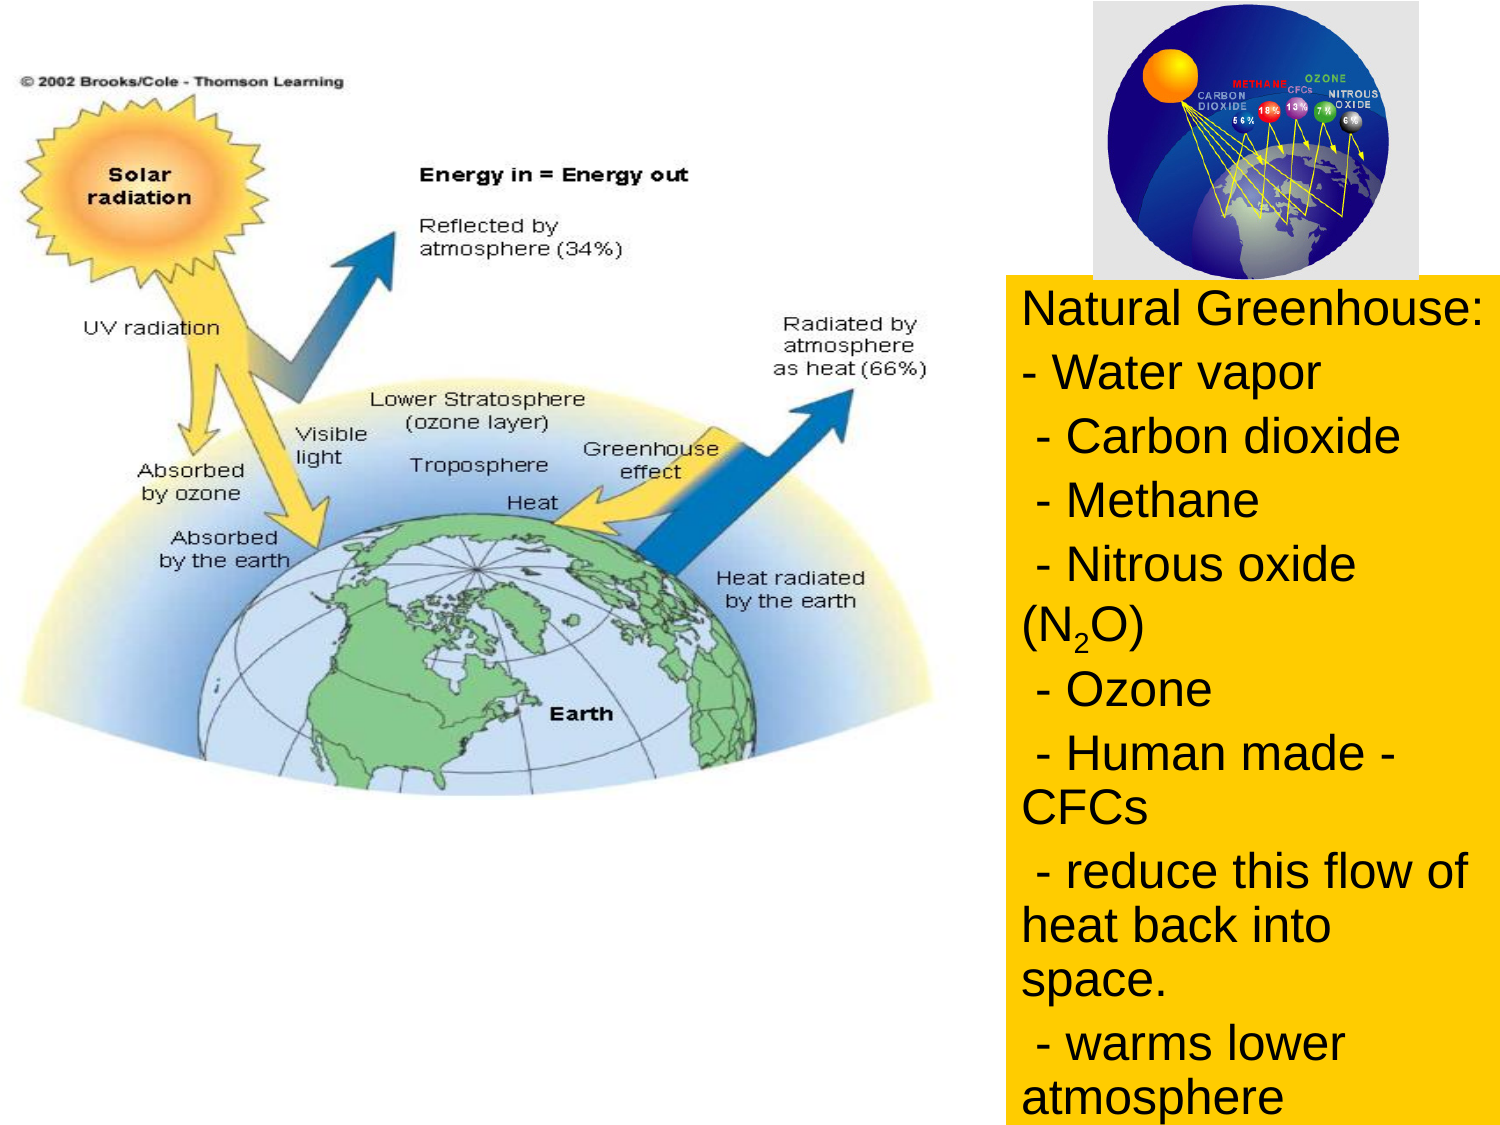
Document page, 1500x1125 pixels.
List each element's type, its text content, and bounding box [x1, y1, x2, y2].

text_box Natural Greenhouse: - Water vapor - Carbon dioxide - Methane - Nitrous oxide (N2O) - Ozone - Human made - CFCs - reduce this flow of heat back into space. - warms lower atmosphere [1006, 275, 1500, 1125]
picture [1092, 1, 1420, 281]
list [0, 74, 967, 801]
